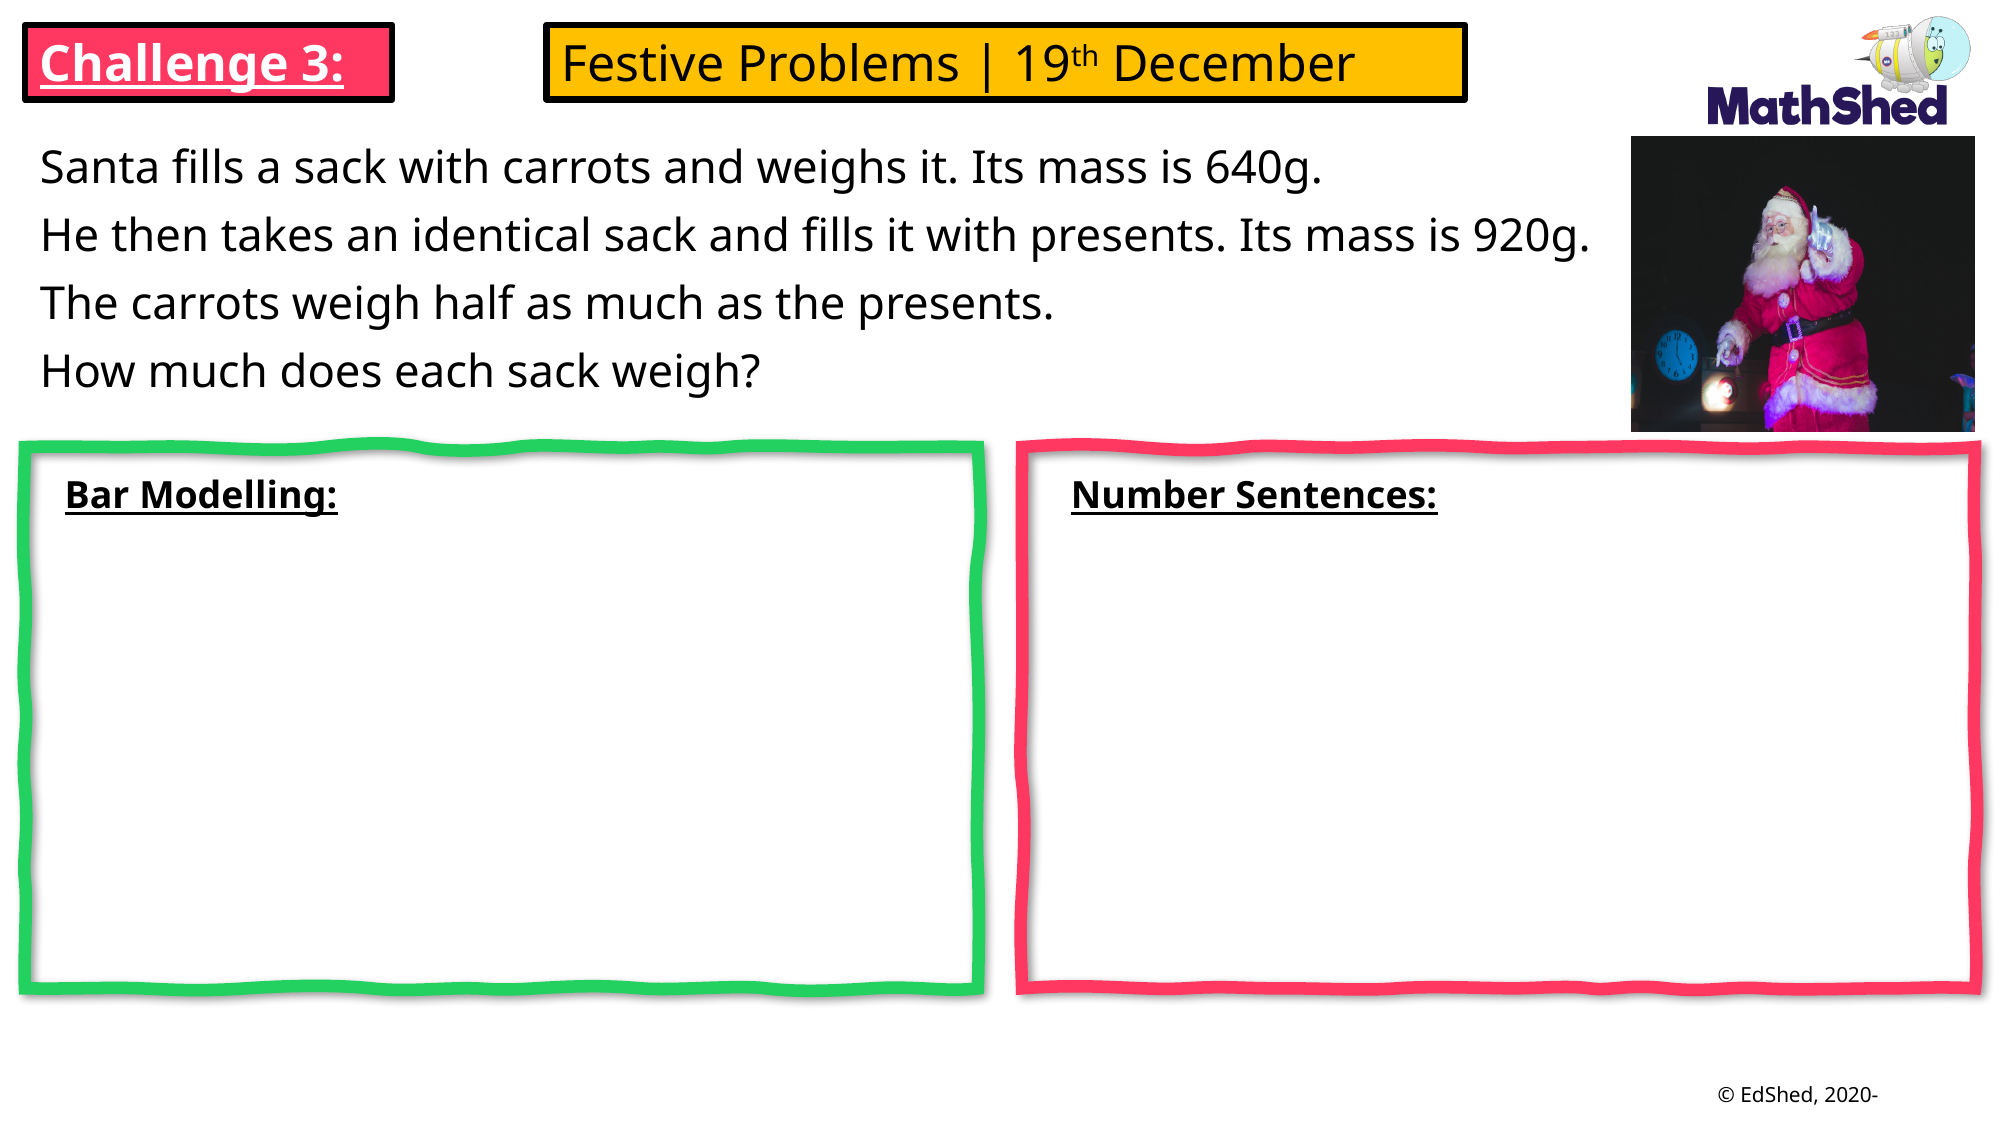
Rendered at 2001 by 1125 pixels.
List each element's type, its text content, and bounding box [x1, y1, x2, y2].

text_box [1019, 443, 1979, 991]
text_box Festive Problems | 19th December [546, 24, 1465, 100]
text_box [22, 442, 982, 992]
text_box © EdShed, 2020- [1702, 1077, 2000, 1123]
text_box Bar Modelling: [49, 464, 353, 524]
text_box Challenge 3: [24, 24, 393, 100]
picture [1708, 0, 1975, 125]
picture [1631, 136, 1975, 432]
text_box Santa fills a sack with carrots and weighs it. Its mass is 640g. He then takes an identical sack and fills it with presents. Its mass is 920g. The carrots weigh half as much as the presents. How much does each sack weigh? [24, 136, 1616, 451]
